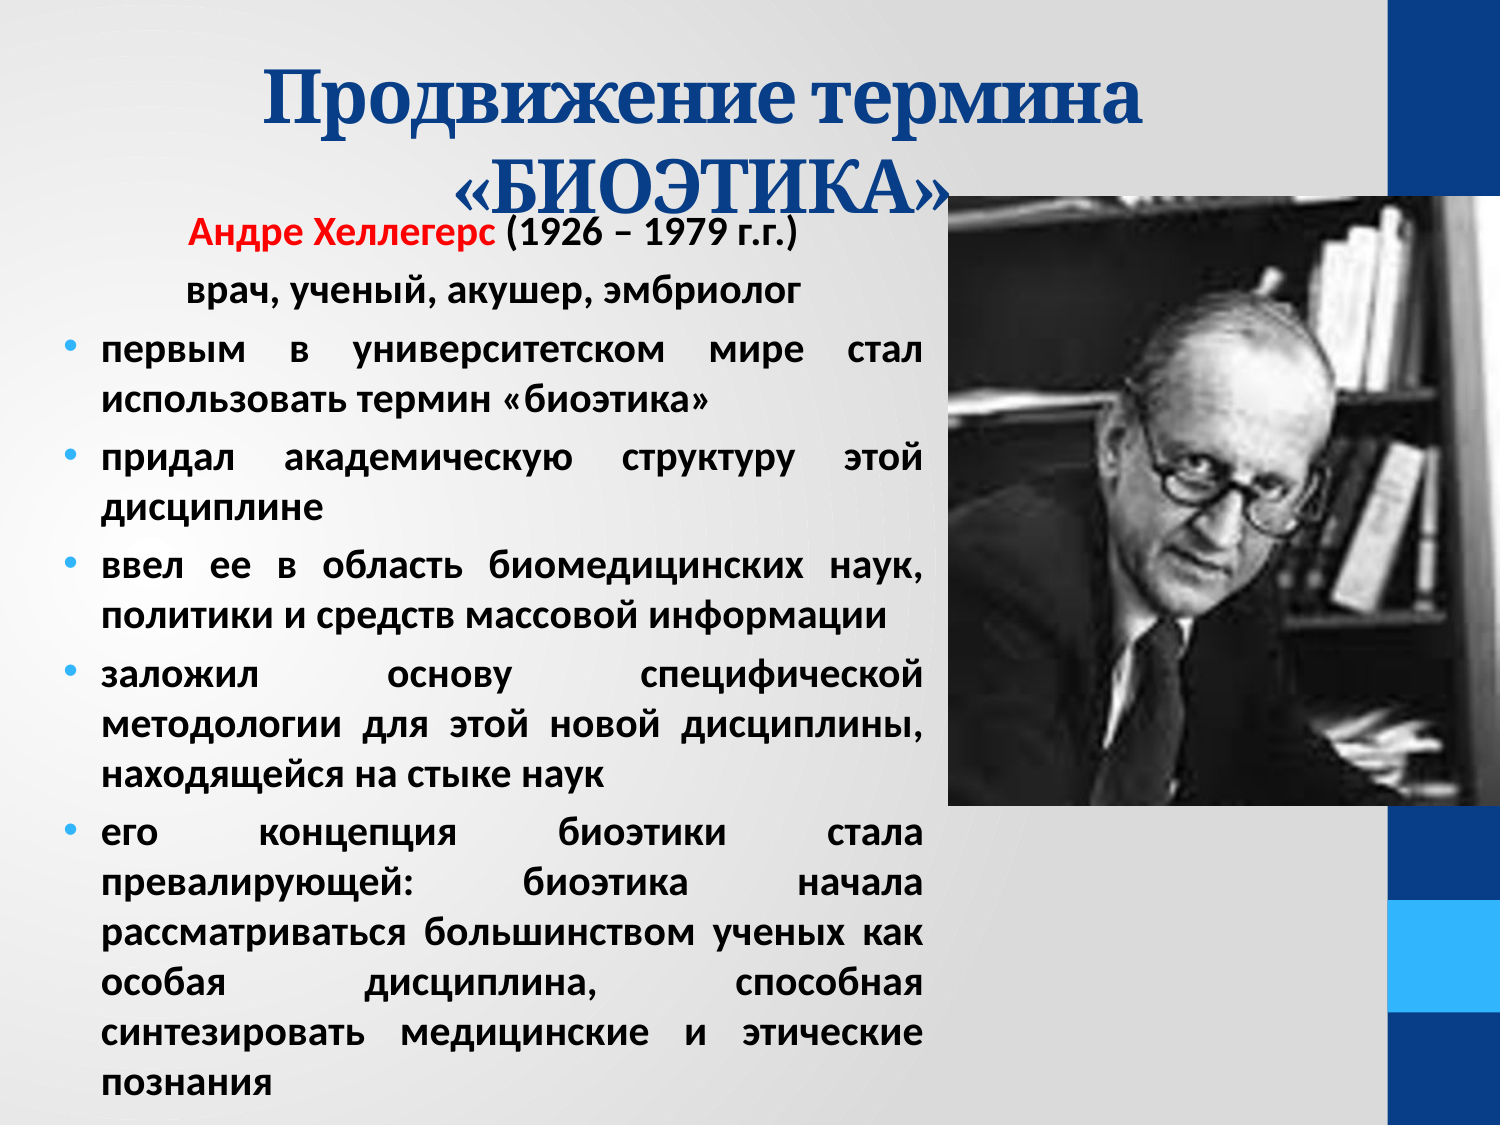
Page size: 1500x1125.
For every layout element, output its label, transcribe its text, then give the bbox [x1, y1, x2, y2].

picture [948, 195, 1500, 807]
list Андре Хеллегерс (1926 – 1979 г.г.) врач, ученый, акушер, эмбриолог первым в университетском мире стал использовать термин «биоэтика» придал академическую структуру этой дисциплине ввел ее в область биомедицинских наук, политики и средств массовой информации заложил основу специфической методологии для этой новой дисциплины, находящейся на стыке наук его концепция биоэтики стала превалирующей: биоэтика начала рассматриваться большинством ученых как особая дисциплина, способная синтезировать медицинские и этические познания [29, 196, 939, 1106]
title Продвижение термина «БИОЭТИКА» [41, 45, 1365, 233]
